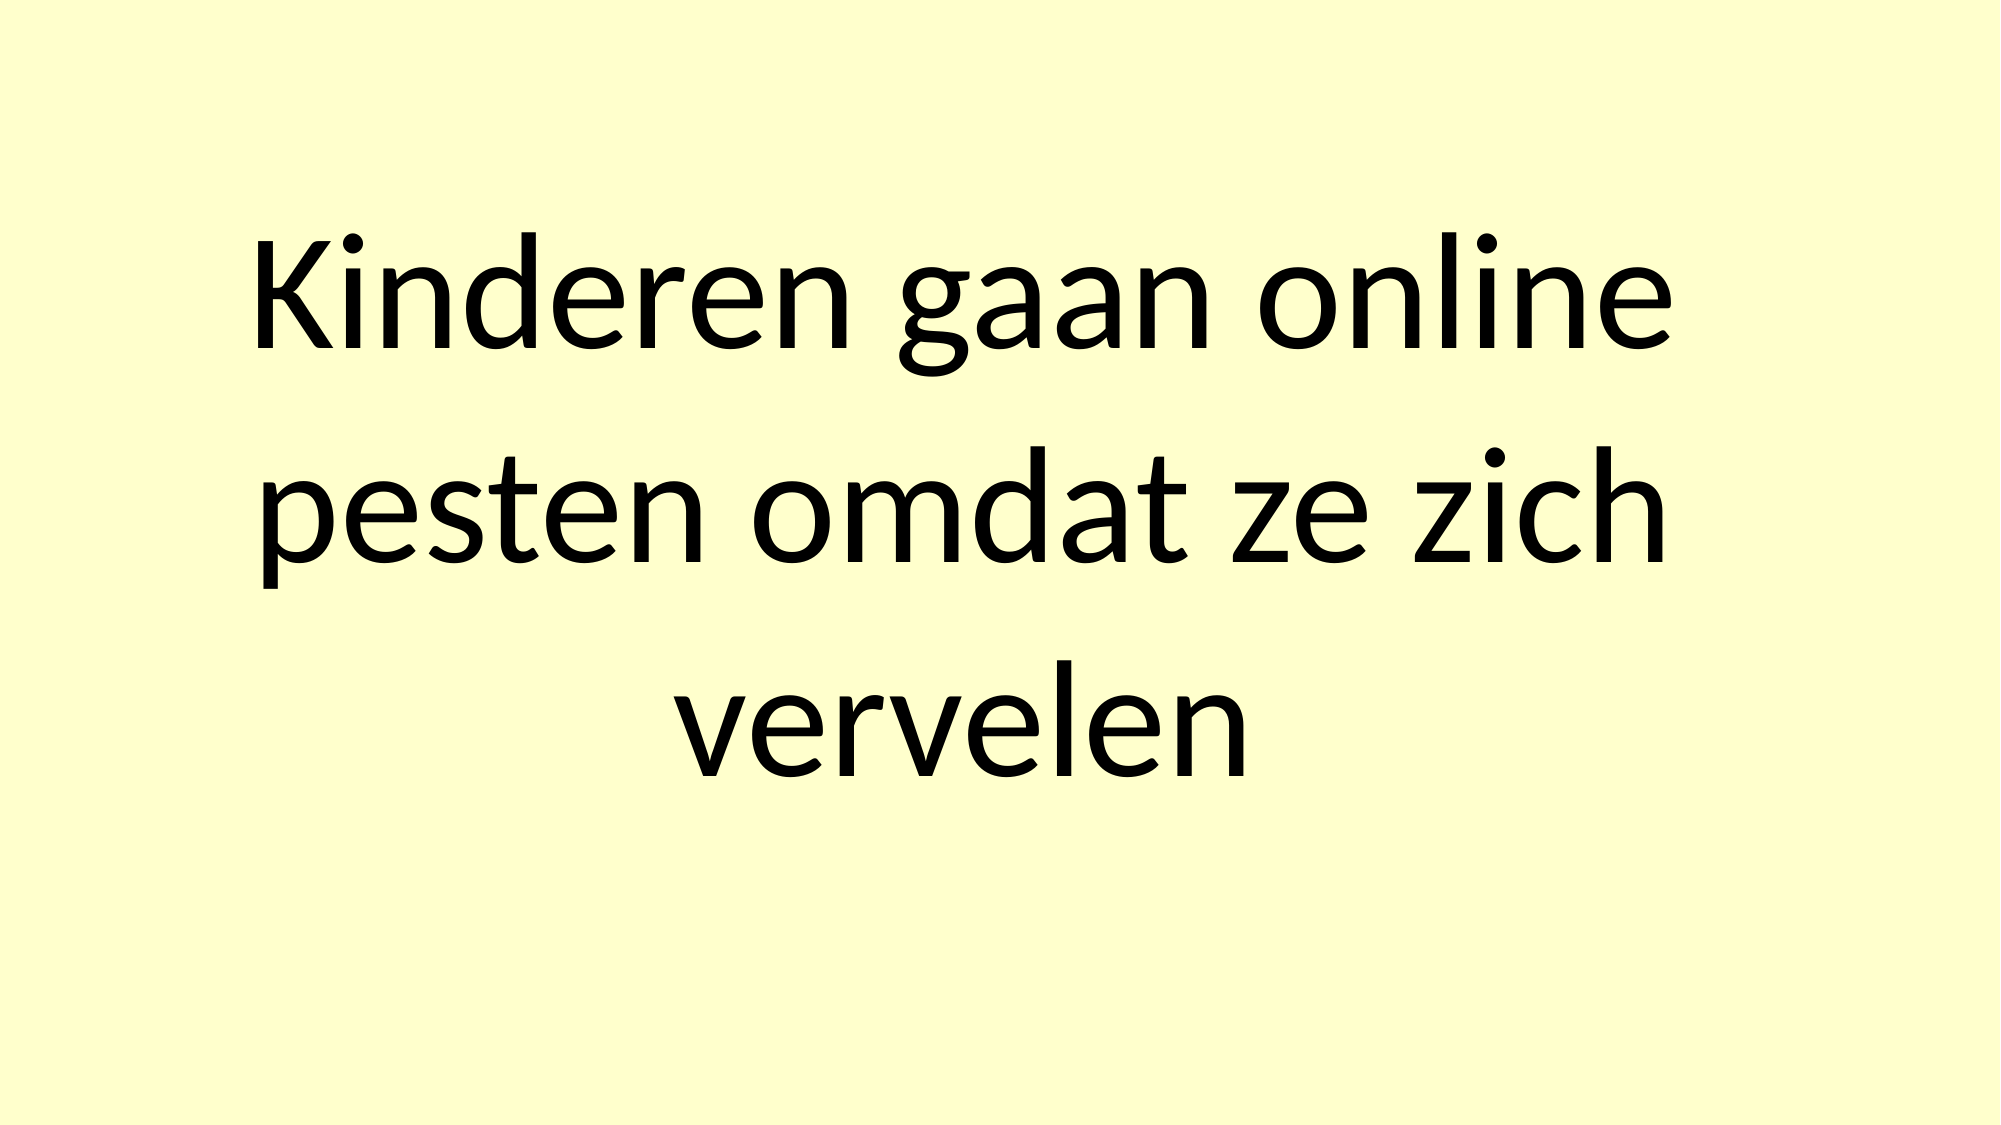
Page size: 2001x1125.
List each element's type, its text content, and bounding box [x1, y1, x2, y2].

title Kinderen gaan online pesten omdat ze zich vervelen [176, 184, 1750, 817]
